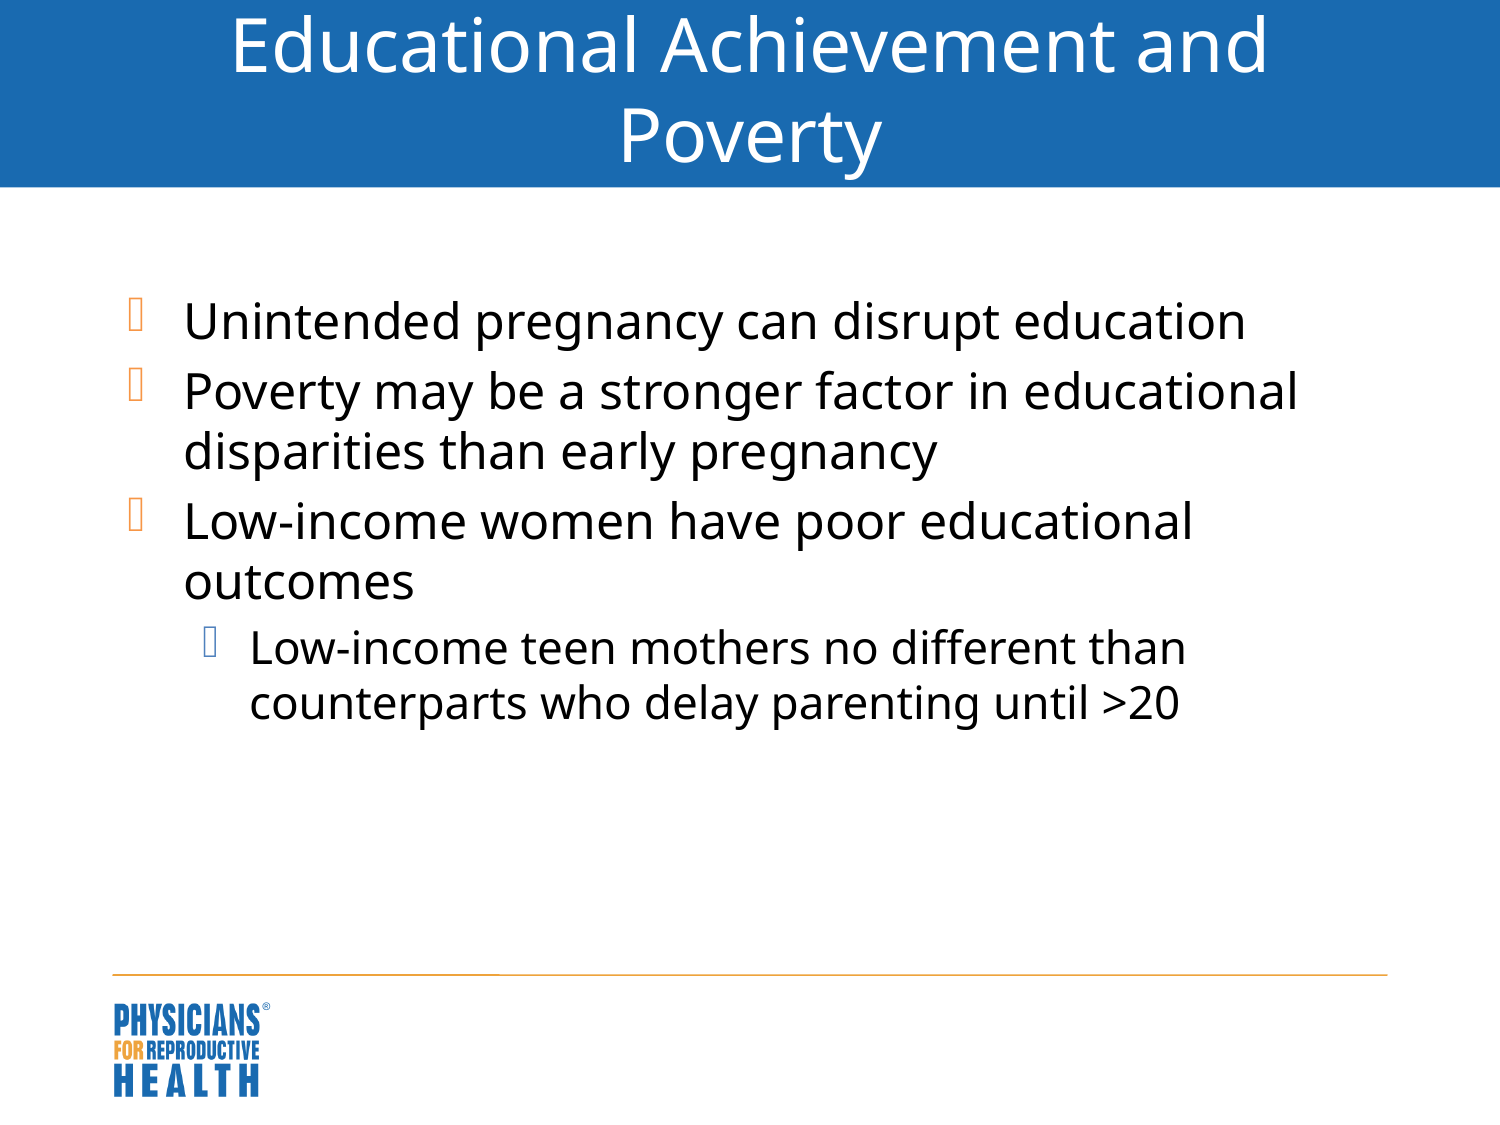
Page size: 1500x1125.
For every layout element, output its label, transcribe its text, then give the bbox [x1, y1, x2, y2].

title Educational Achievement and Poverty [75, 12, 1425, 163]
list Unintended pregnancy can disrupt education Poverty may be a stronger factor in educational disparities than early pregnancy Low-income women have poor educational outcomes Low-income teen mothers no different than counterparts who delay parenting until >20 [112, 212, 1388, 913]
picture [112, 999, 263, 1100]
